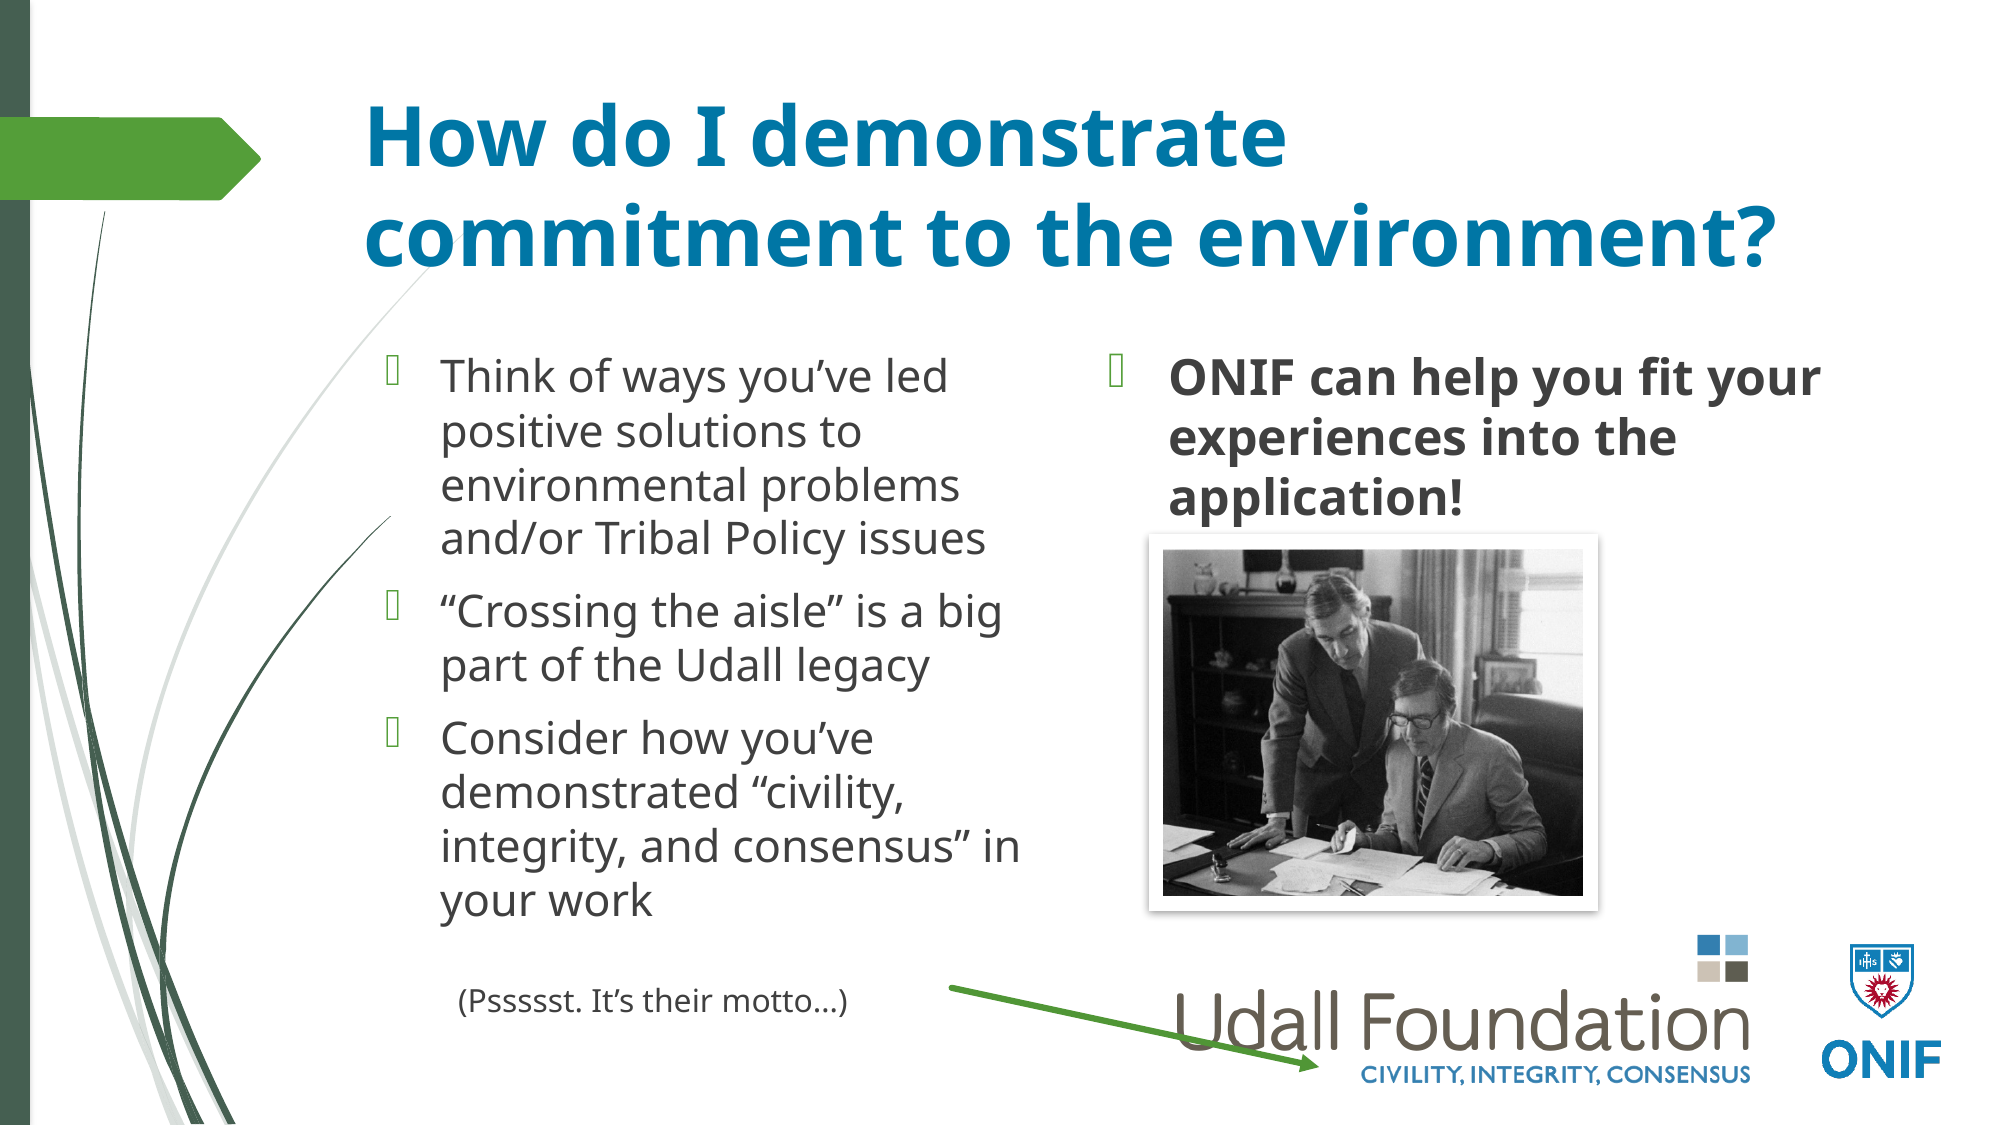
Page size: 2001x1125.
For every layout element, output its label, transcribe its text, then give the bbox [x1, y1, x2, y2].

picture [1818, 941, 1945, 1081]
list ONIF can help you fit your experiences into the application! [1092, 337, 1900, 1037]
title How do I demonstrate commitment to the environment? [348, 75, 1888, 310]
list Think of ways you’ve led positive solutions to environmental problems and/or Tribal Policy issues “Crossing the aisle” is a big part of the Udall legacy Consider how you’ve demonstrated “civility, integrity, and consensus” in your work (Pssssst. It’s their motto…) [370, 340, 1092, 1034]
picture [1163, 548, 1584, 897]
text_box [951, 987, 1320, 1068]
picture [1164, 922, 1769, 1100]
